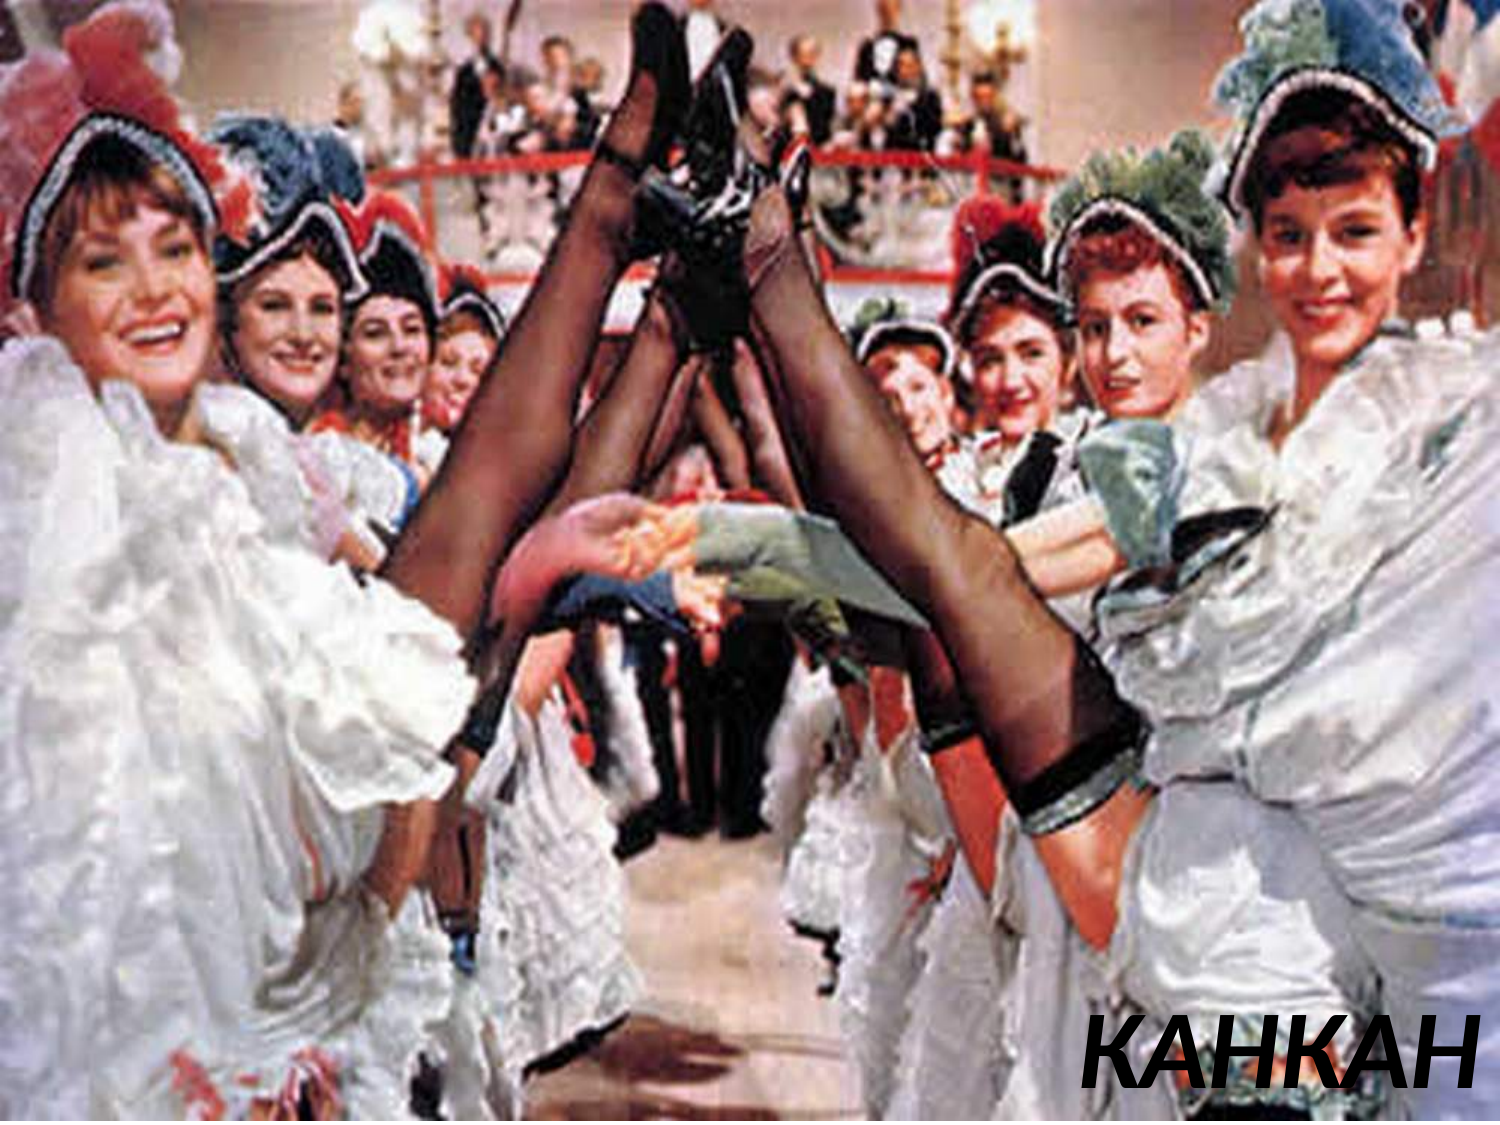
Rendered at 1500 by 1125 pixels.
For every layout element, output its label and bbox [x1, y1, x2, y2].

list [0, 0, 1500, 1121]
